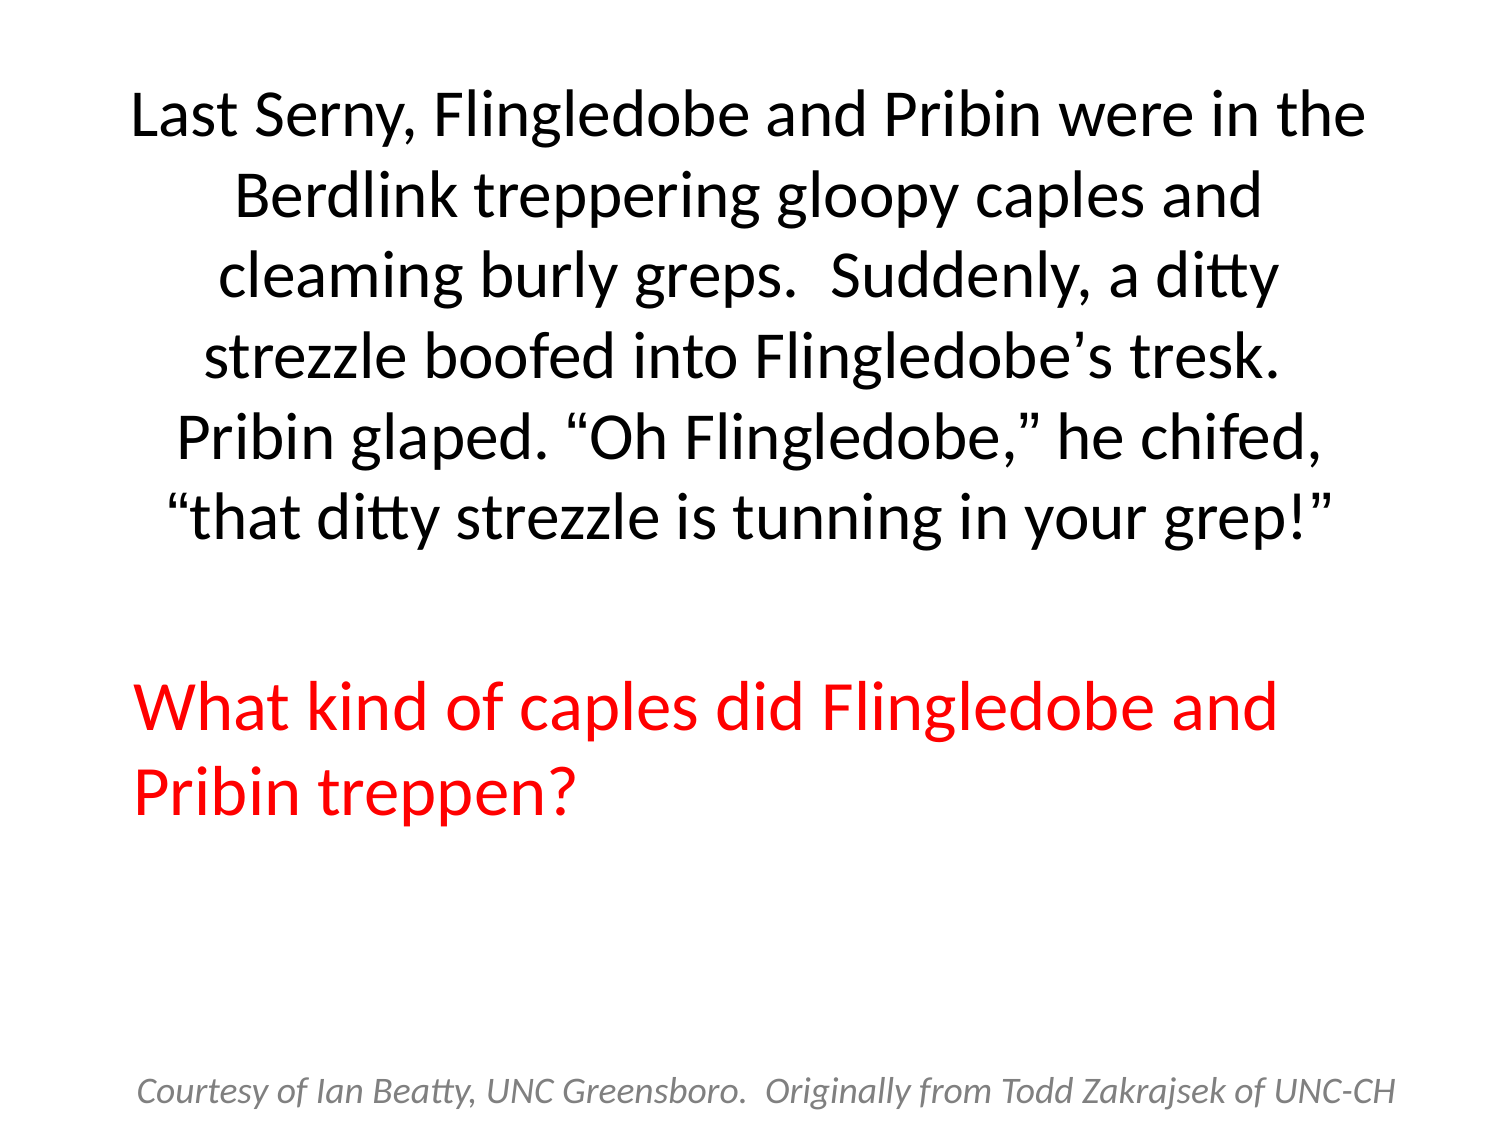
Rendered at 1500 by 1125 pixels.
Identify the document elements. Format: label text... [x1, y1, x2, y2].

list What kind of caples did Flingledobe and Pribin treppen? [118, 651, 1405, 849]
title Last Serny, Flingledobe and Pribin were in the Berdlink treppering gloopy caples and cleaming burly greps. Suddenly, a ditty strezzle boofed into Flingledobe’s tresk. Pribin glaped. “Oh Flingledobe,” he chifed, “that ditty strezzle is tunning in your grep!” [106, 60, 1394, 563]
text_box Courtesy of Ian Beatty, UNC Greensboro. Originally from Todd Zakrajsek of UNC-CH [121, 1058, 1412, 1119]
